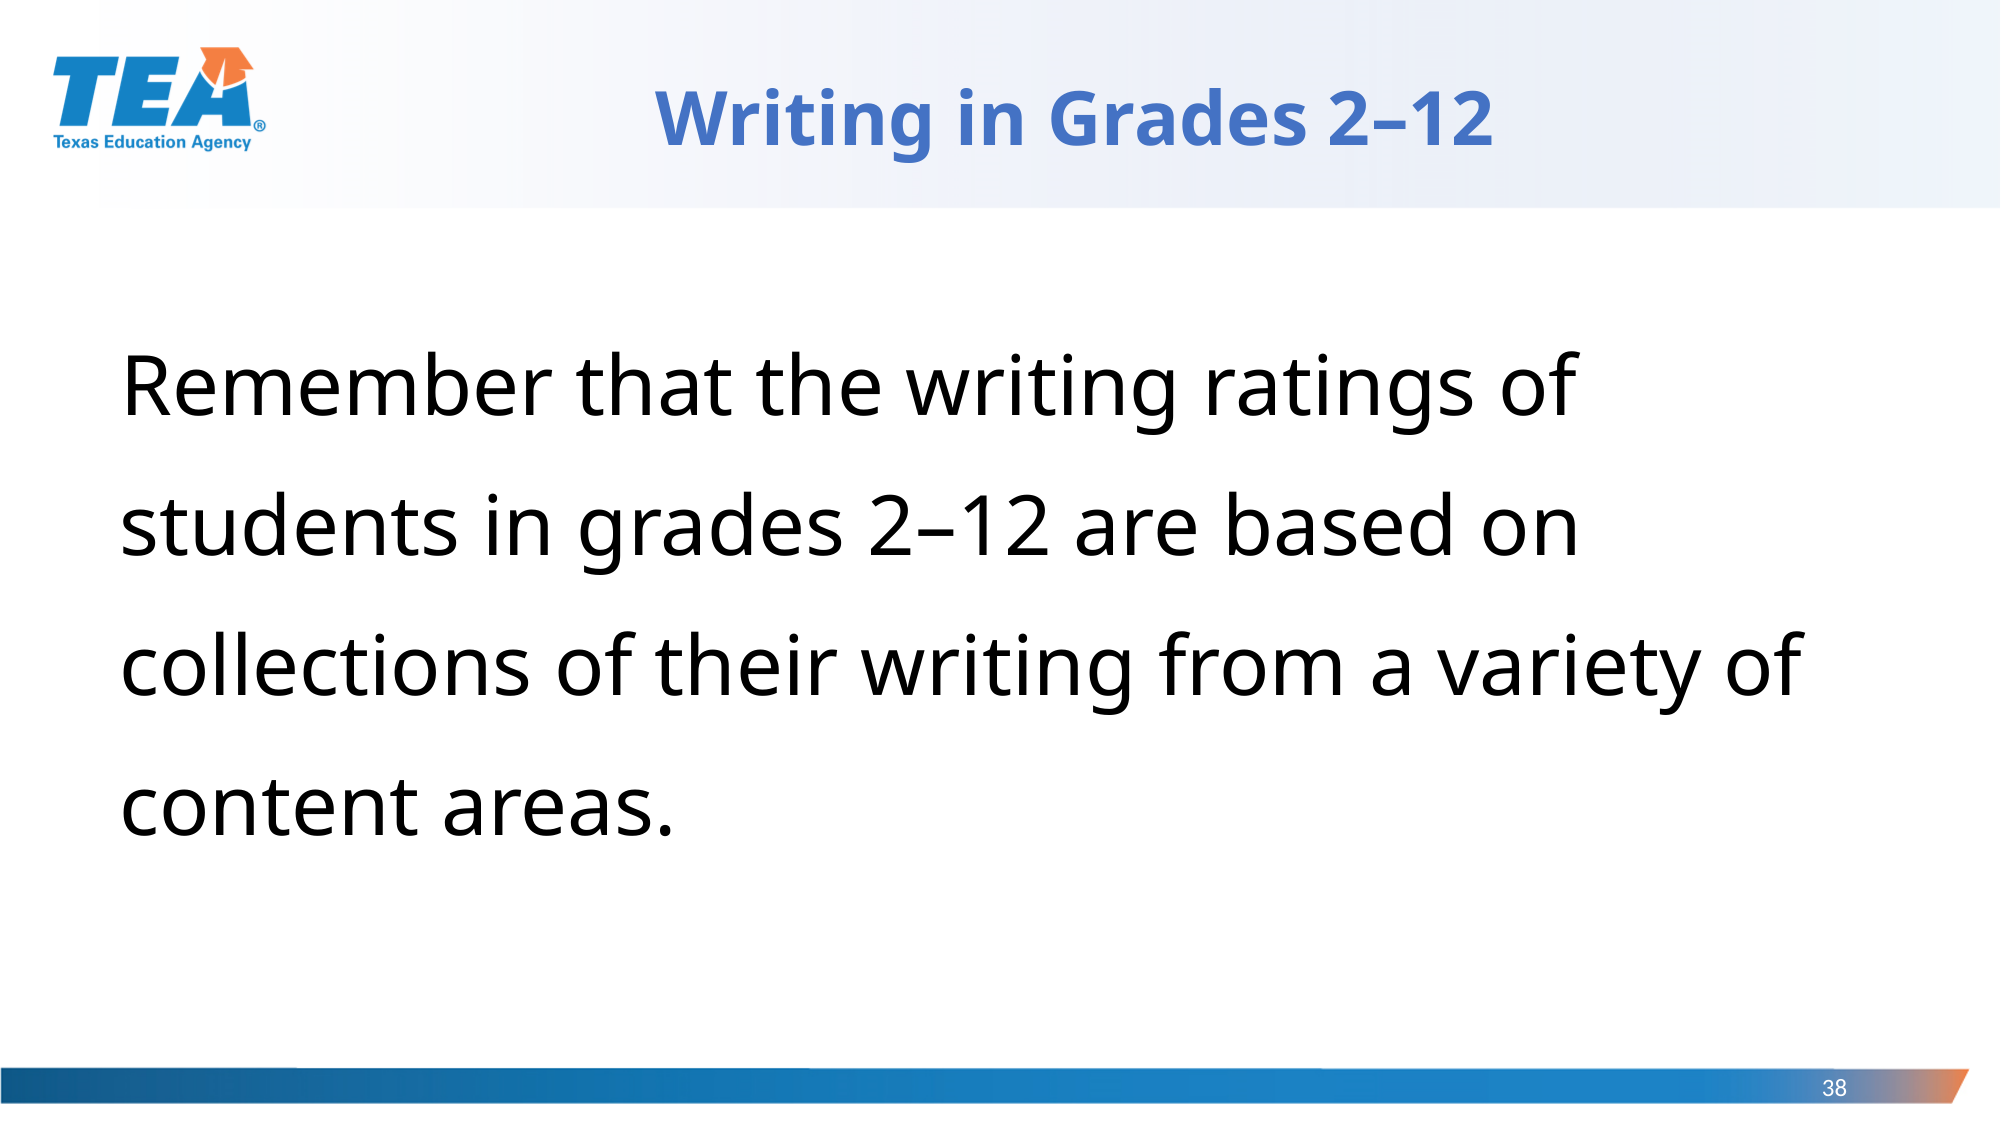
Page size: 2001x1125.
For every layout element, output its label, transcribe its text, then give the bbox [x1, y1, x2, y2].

list Remember that the writing ratings of students in grades 2–12 are based on collections of their writing from a variety of content areas. [104, 284, 1898, 939]
slide_number 38 [1412, 1071, 1863, 1103]
picture [0, 0, 2001, 1125]
title Writing in Grades 2–12 [288, 40, 1863, 203]
